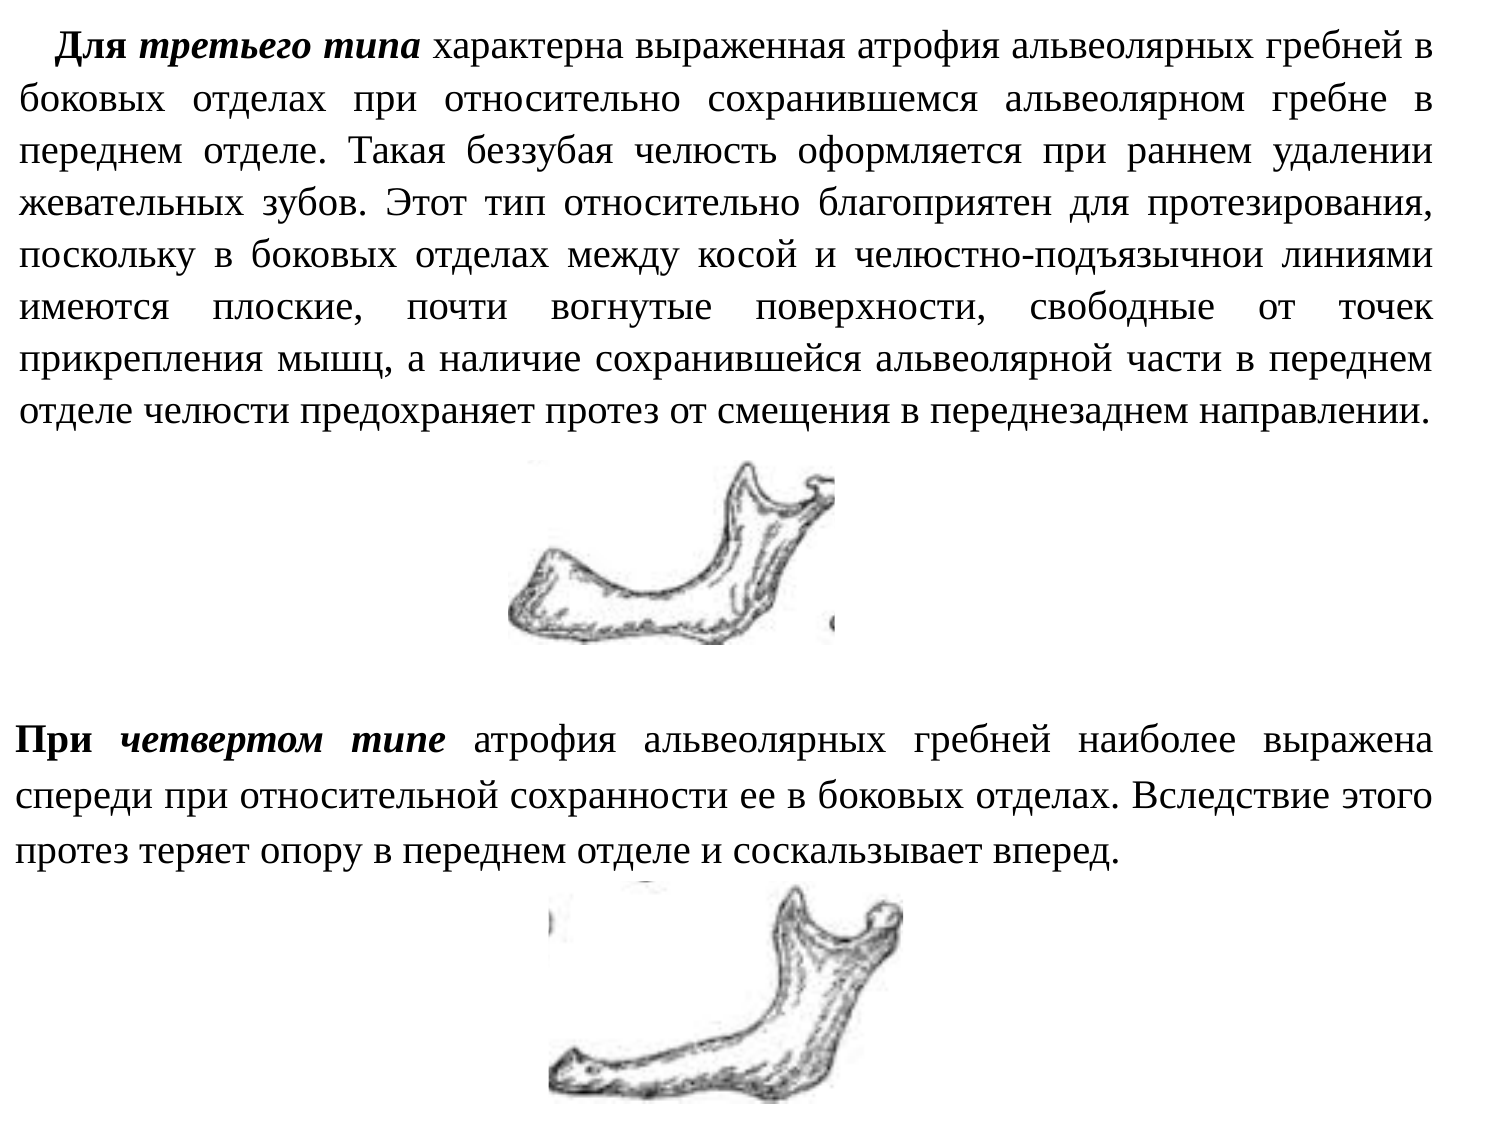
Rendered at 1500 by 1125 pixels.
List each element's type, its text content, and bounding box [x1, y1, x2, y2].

picture [548, 881, 904, 1104]
picture [507, 459, 835, 665]
text_box Для третьего типа характерна выраженная атрофия альвеолярных гребней в боковых отделах при относительно сохранившемся альвеолярном гребне в переднем отделе. Такая беззубая челюсть оформляется при раннем удалении жевательных зубов. Этот тип относительно благоприятен для протезирования, поскольку в боковых отделах между косой и челюстно-подъязычнои линиями имеются плоские, почти вогнутые поверхности, свободные от точек прикрепления мышц, а наличие сохранившейся альвеолярной части в переднем отделе челюсти предохраняет протез от смещения в переднезаднем направлении. При четвертом типе атрофия альвеолярных гребней наиболее выражена спереди при относительной сохранности ее в боковых отделах. Вследствие этого протез теряет опору в переднем отделе и соскальзывает вперед. Курляндский построил свою классификацию с учётом не только убыли костной ткани альвеолярной части беззубой нижней челюсти, но также от изменения топографии и места прикрепления сухожилий мышц. ти и [0, 0, 1452, 1104]
